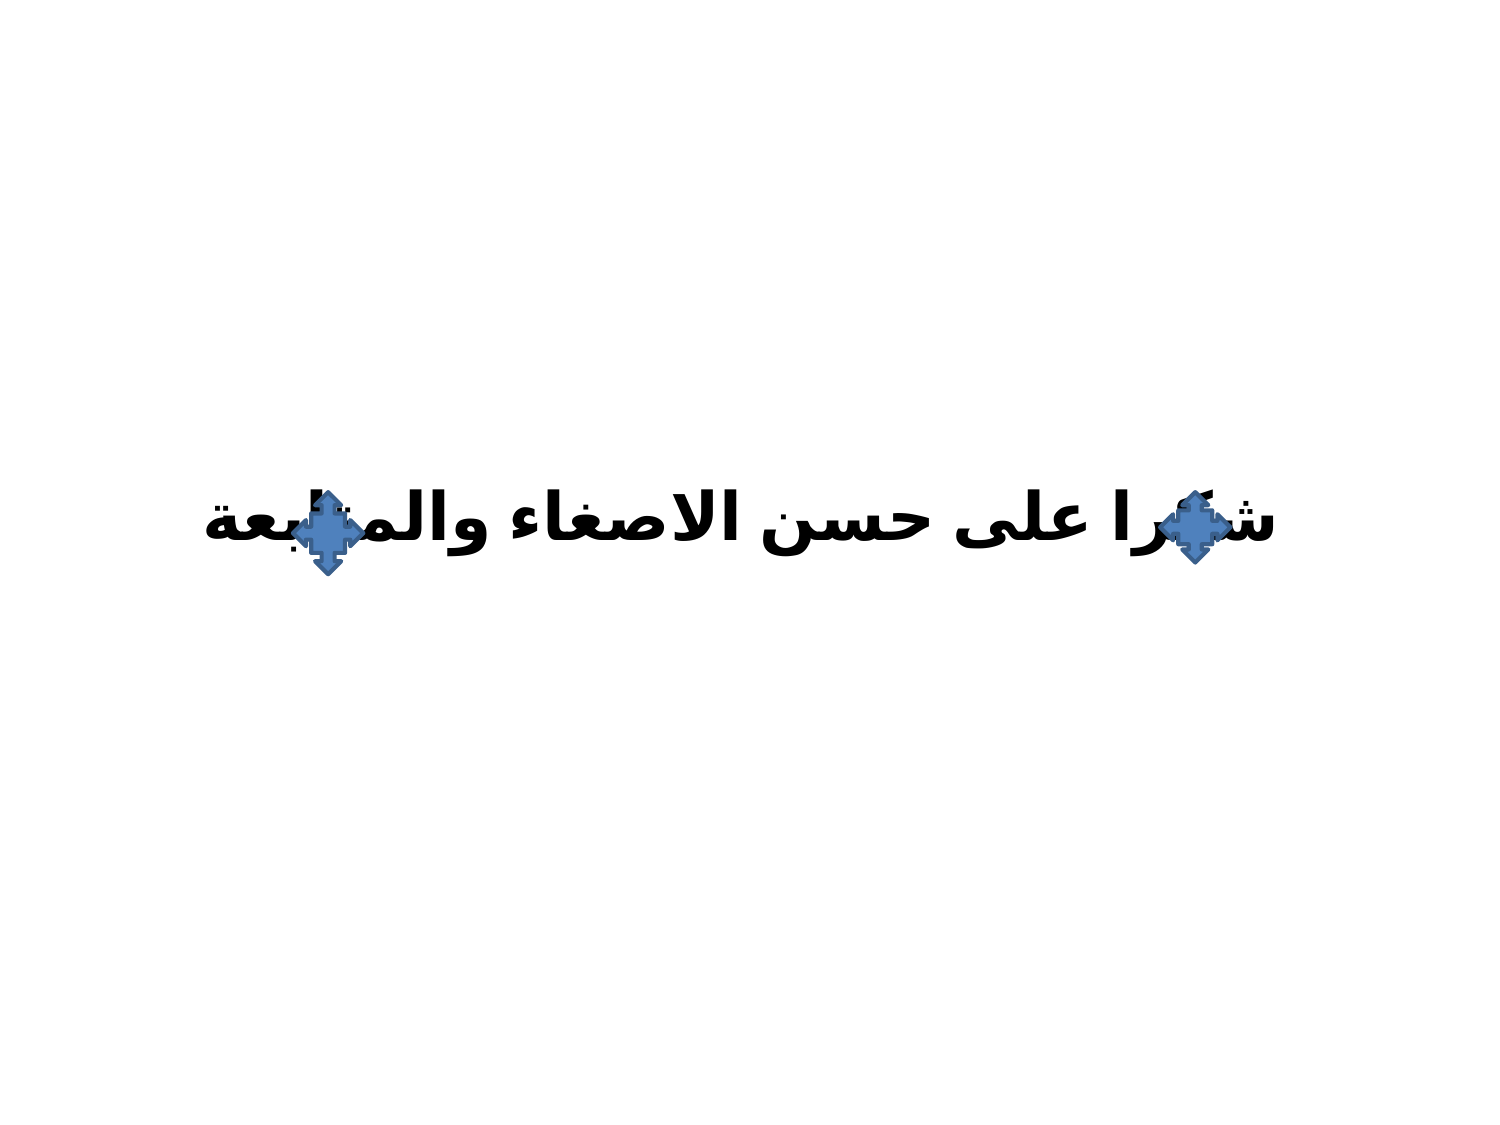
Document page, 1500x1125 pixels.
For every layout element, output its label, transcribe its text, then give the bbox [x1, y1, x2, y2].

subtitle شكرا على حسن الاصغاء والمتابعة [0, 0, 1500, 1090]
text_box [1158, 490, 1233, 565]
text_box [290, 490, 366, 577]
